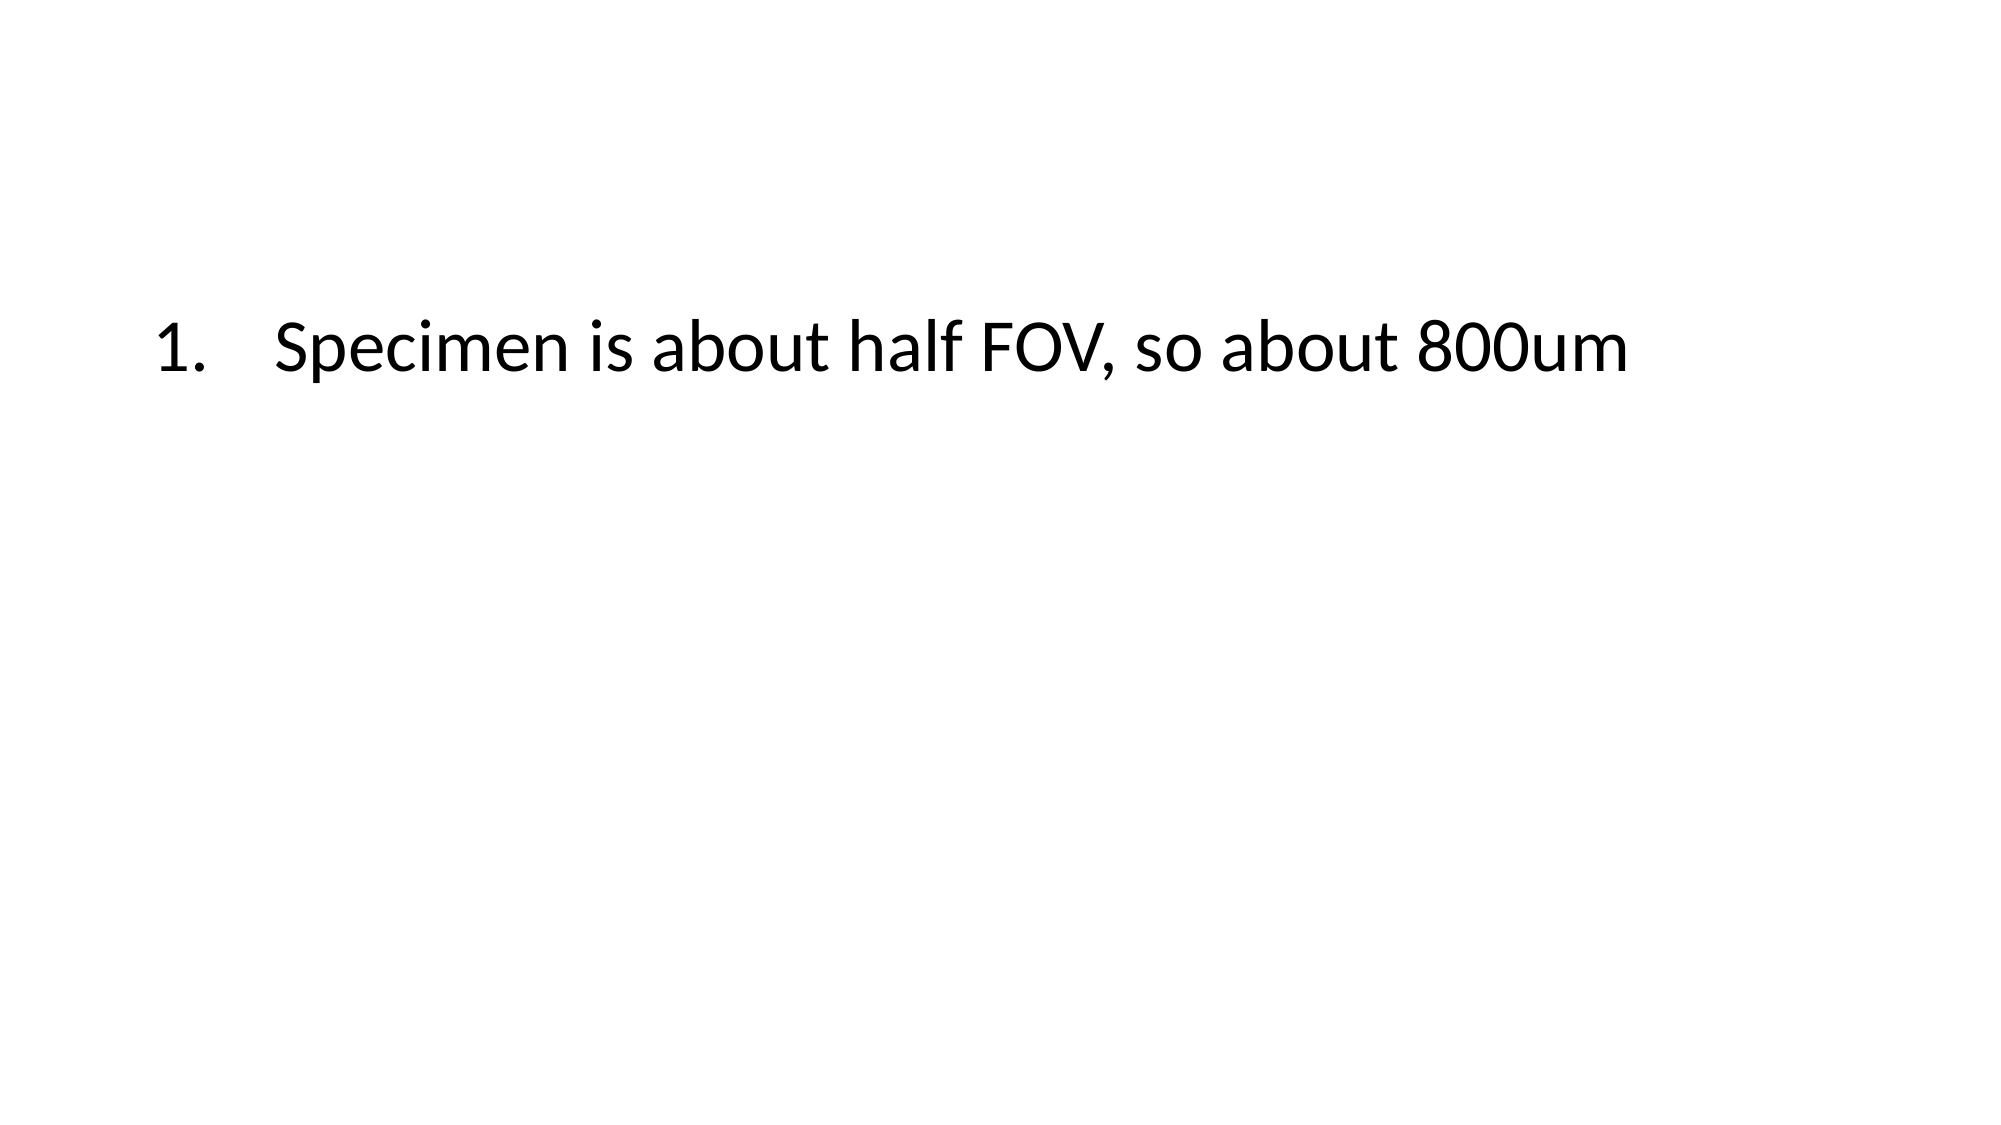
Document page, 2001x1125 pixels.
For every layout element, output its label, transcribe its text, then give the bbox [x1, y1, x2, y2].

list Specimen is about half FOV, so about 800um [137, 299, 1863, 1014]
